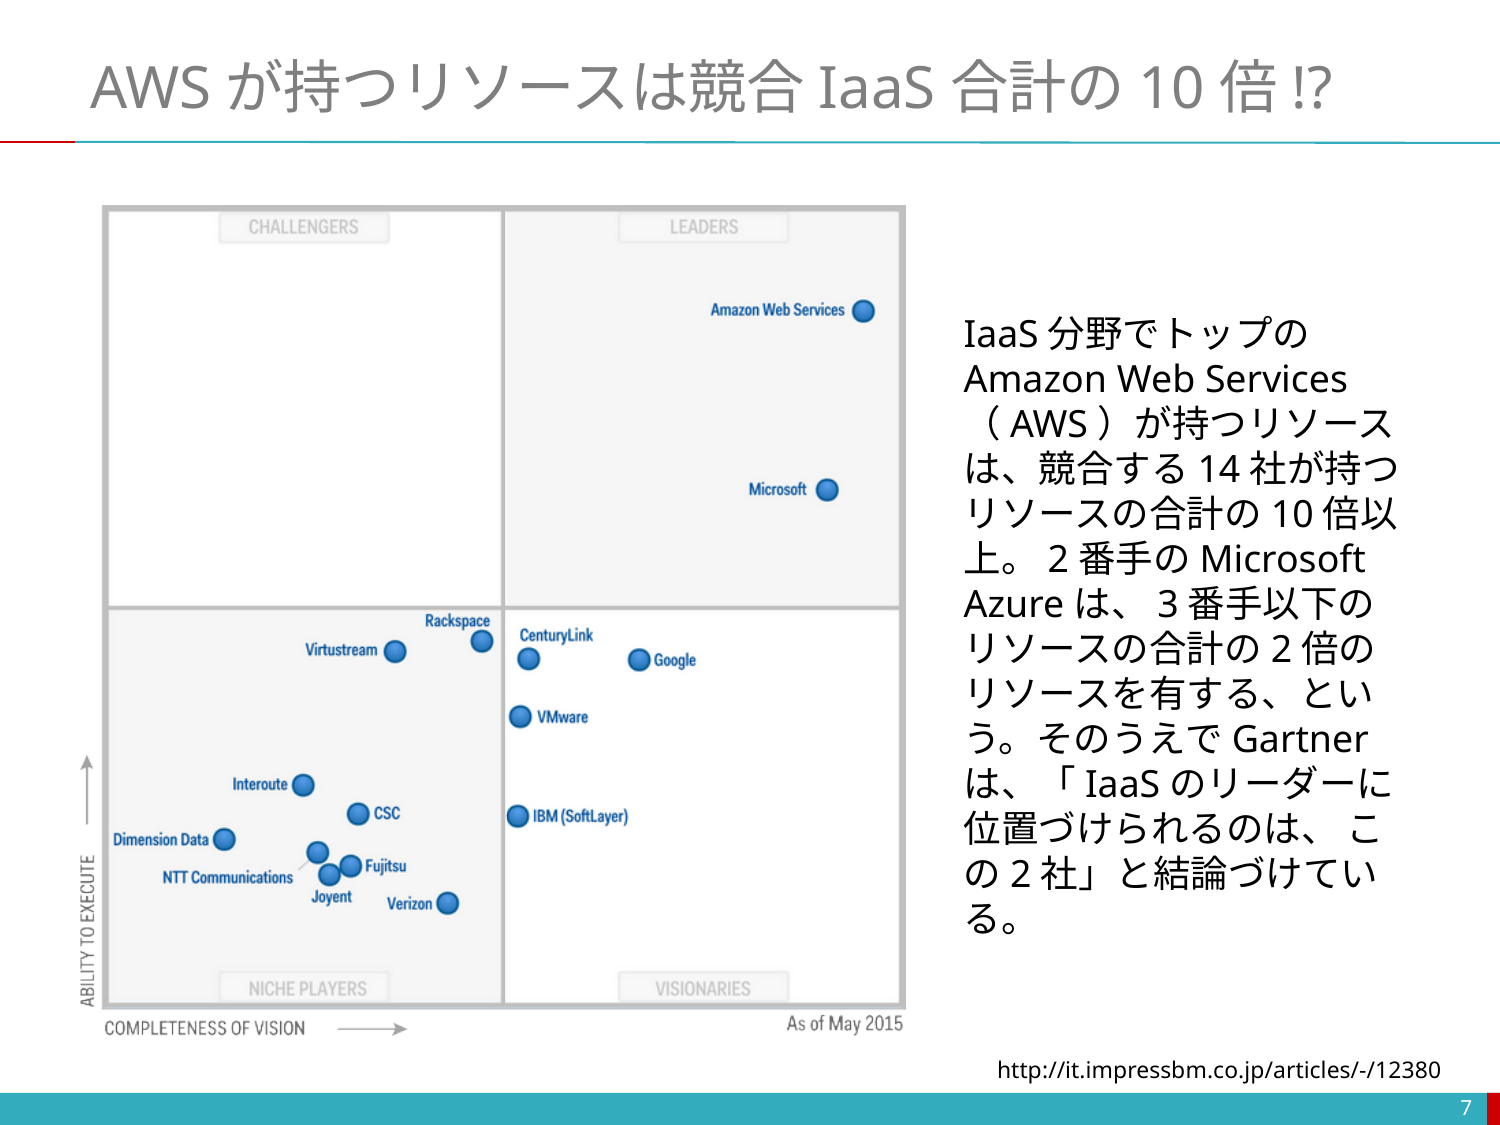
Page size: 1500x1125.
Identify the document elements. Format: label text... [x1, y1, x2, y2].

title AWSが持つリソースは競合IaaS合計の10倍!? [75, 51, 1500, 120]
picture [74, 205, 907, 1037]
slide_number 7 [1137, 1091, 1488, 1125]
text_box http://it.impressbm.co.jp/articles/-/12380 [982, 1047, 1488, 1090]
text_box IaaS分野でトップのAmazon Web Services（AWS）が持つリソースは、競合する14社が持つリソースの合計の10倍以上。2番手のMicrosoft Azureは、3番手以下のリソースの合計の2倍のリソースを有する、という。そのうえでGartnerは、「IaaSのリーダーに位置づけられるのは、 この2社」と結論づけている。 [948, 302, 1425, 948]
